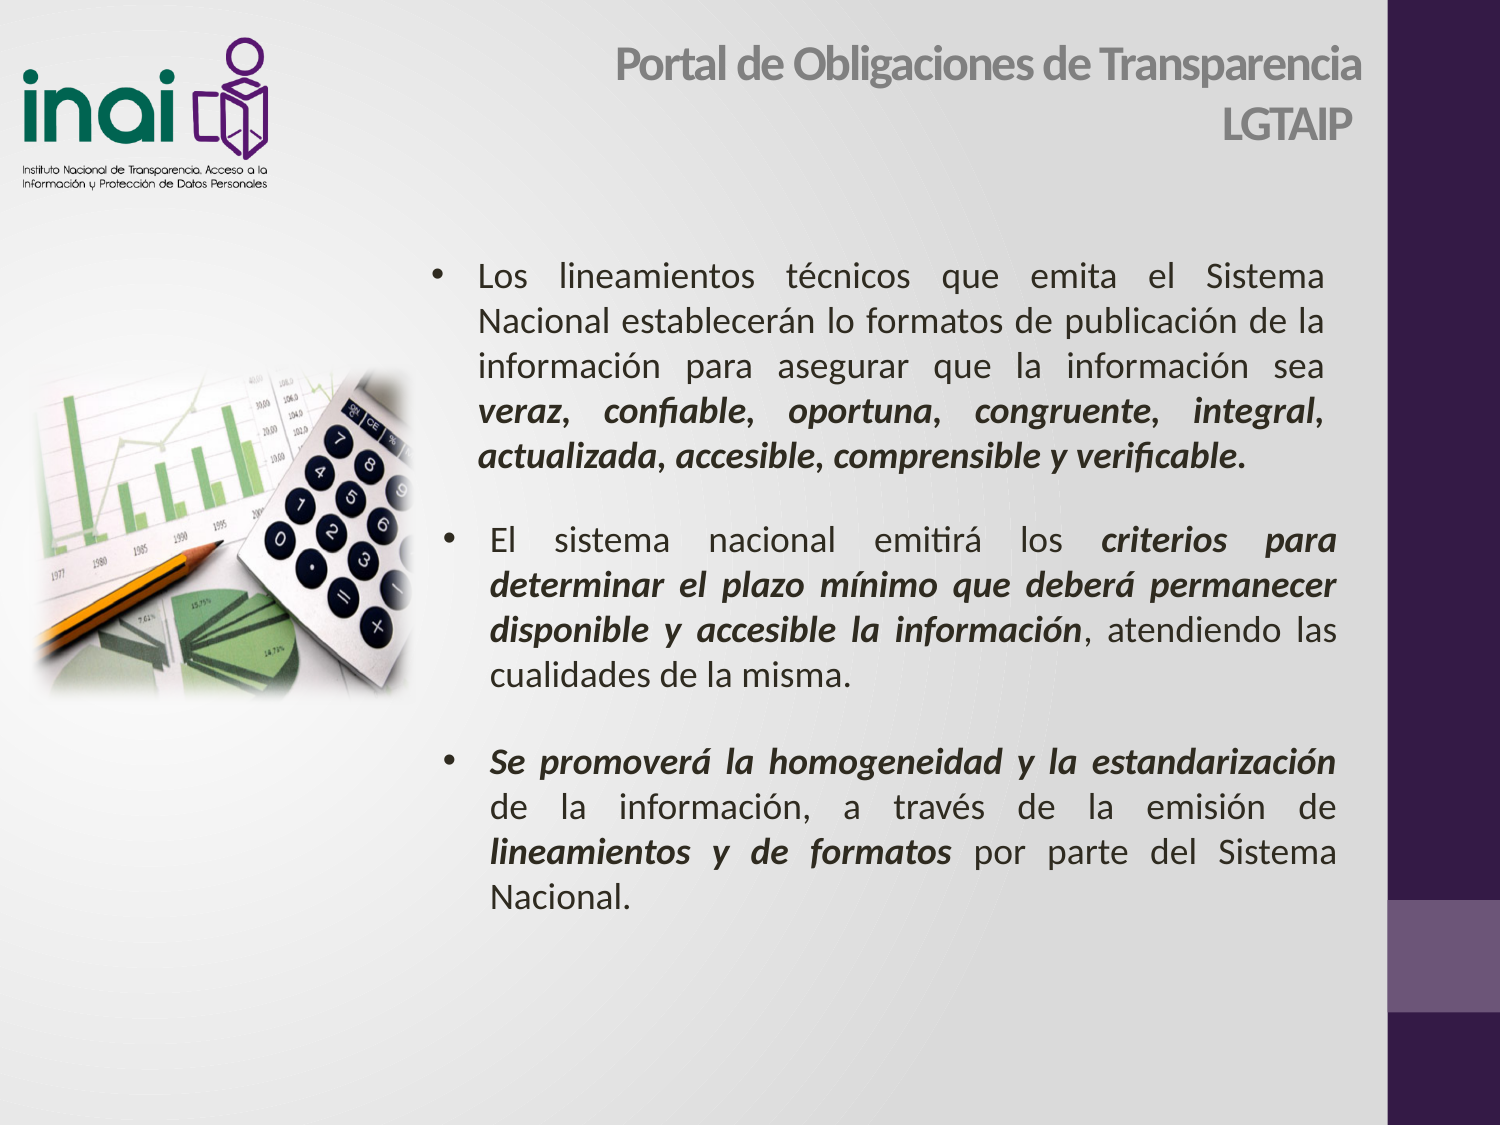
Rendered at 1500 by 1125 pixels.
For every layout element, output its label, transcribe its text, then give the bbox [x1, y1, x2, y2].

picture [0, 1, 291, 227]
picture [28, 364, 417, 705]
text_box Los lineamientos técnicos que emita el Sistema Nacional establecerán lo formatos de publicación de la información para asegurar que la información sea veraz, confiable, oportuna, congruente, integral, actualizada, accesible, comprensible y verificable. [416, 243, 1341, 484]
title Portal de Obligaciones de Transparencia LGTAIP [549, 7, 1388, 173]
text_box El sistema nacional emitirá los criterios para determinar el plazo mínimo que deberá permanecer disponible y accesible la información, atendiendo las cualidades de la misma. [428, 507, 1353, 702]
text_box Se promoverá la homogeneidad y la estandarización de la información, a través de la emisión de lineamientos y de formatos por parte del Sistema Nacional. [428, 729, 1353, 925]
